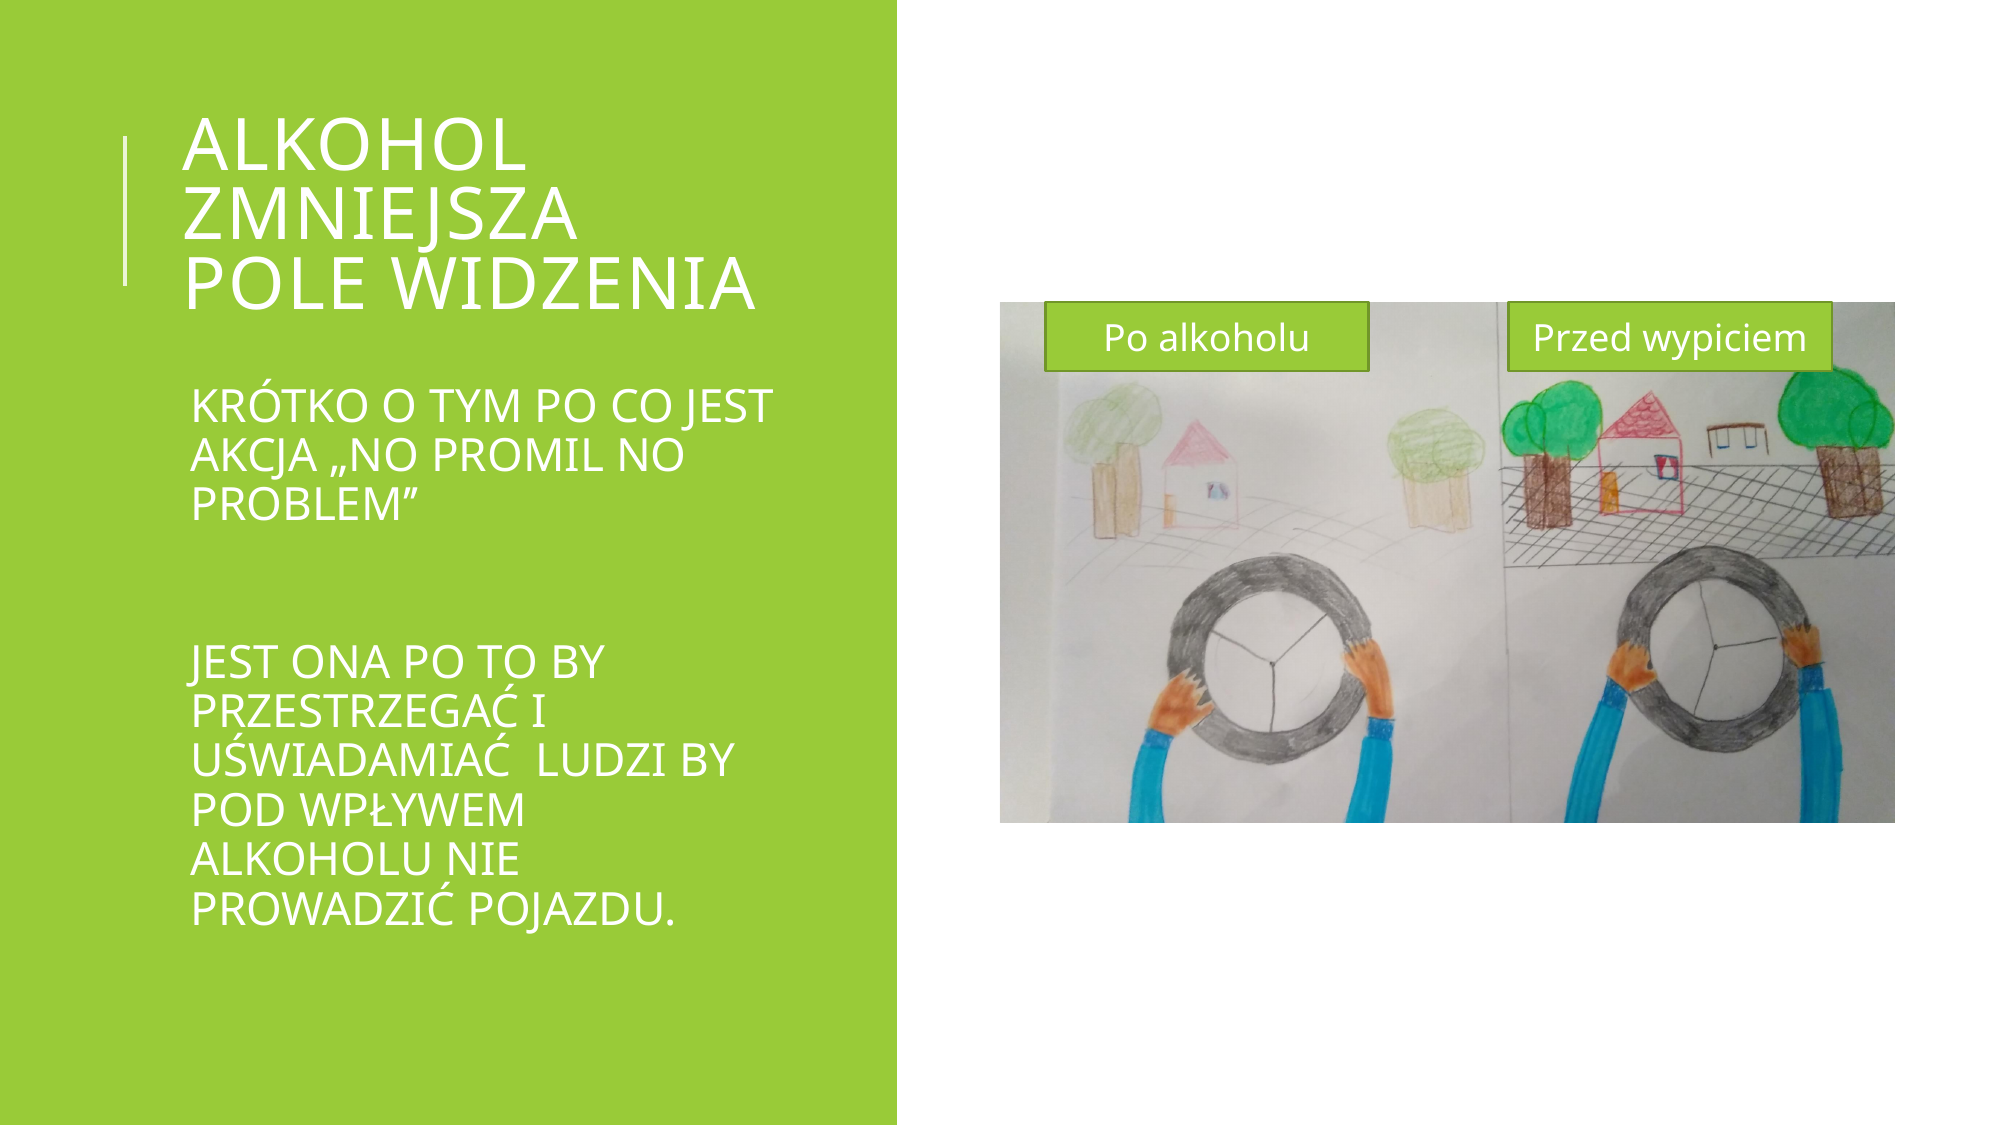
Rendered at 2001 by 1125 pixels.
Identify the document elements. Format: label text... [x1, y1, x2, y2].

title Alkohol zmniejsza pole widzenia [168, 96, 788, 342]
list KRÓTKO O TYM PO CO JEST AKCJA „NO PROMIL NO PROBLEM’’ JEST ONA PO TO BY PRZESTRZEGAĆ I UŚWIADAMIAĆ LUDZI BY POD WPŁYWEM ALKOHOLU NIE PROWADZIĆ POJAZDU. [168, 375, 790, 1020]
text_box Po alkoholu [1044, 301, 1179, 372]
text_box [0, 0, 898, 1125]
picture [1001, 114, 1894, 1011]
text_box Przed wypiciem [1714, 301, 1833, 372]
picture [1823, 799, 1828, 809]
